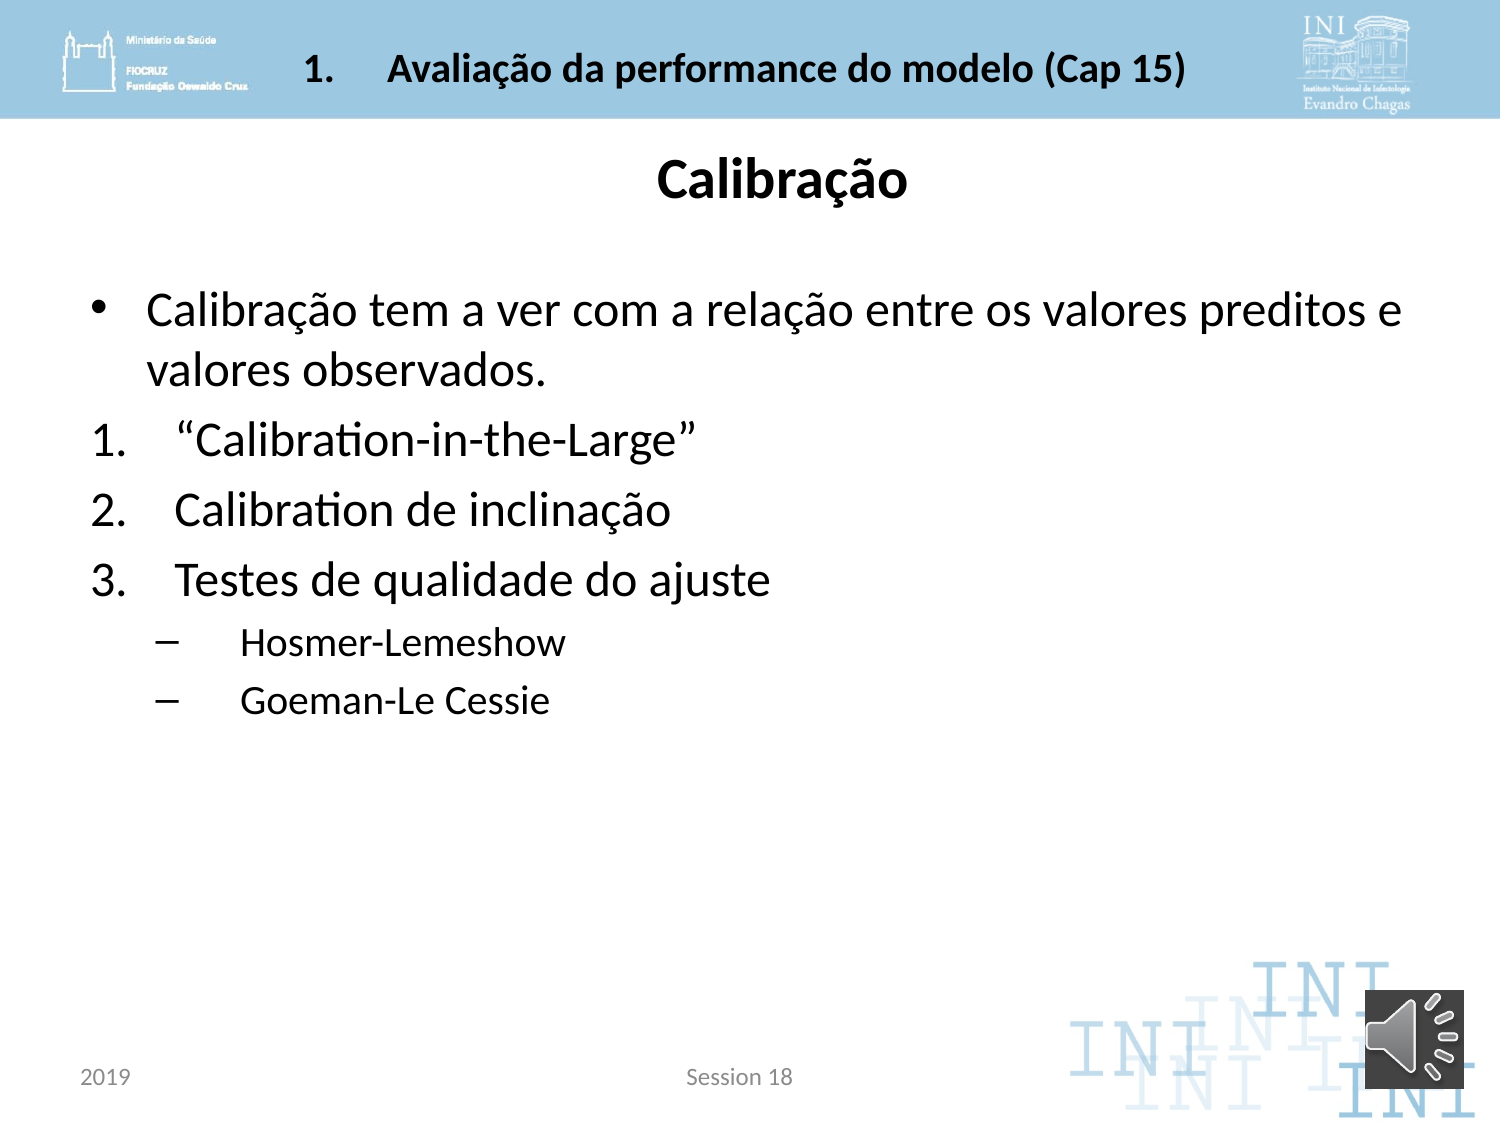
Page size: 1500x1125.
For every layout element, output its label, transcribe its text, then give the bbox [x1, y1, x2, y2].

list Calibração tem a ver com a relação entre os valores preditos e valores observados. “Calibration-in-the-Large” Calibration de inclinação Testes de qualidade do ajuste Hosmer-Lemeshow Goeman-Le Cessie [75, 268, 1425, 1012]
slide_number 2 [1074, 1042, 1425, 1103]
picture [0, 0, 1500, 1125]
text_box Calibração [107, 115, 1393, 244]
title Avaliação da performance do modelo (Cap 15) [53, 0, 1437, 160]
text_box Session 18 [502, 1045, 978, 1106]
slide_number 2019 [75, 1042, 425, 1103]
footer Session 2 [512, 1042, 988, 1103]
text_box 2019 [64, 1045, 415, 1106]
